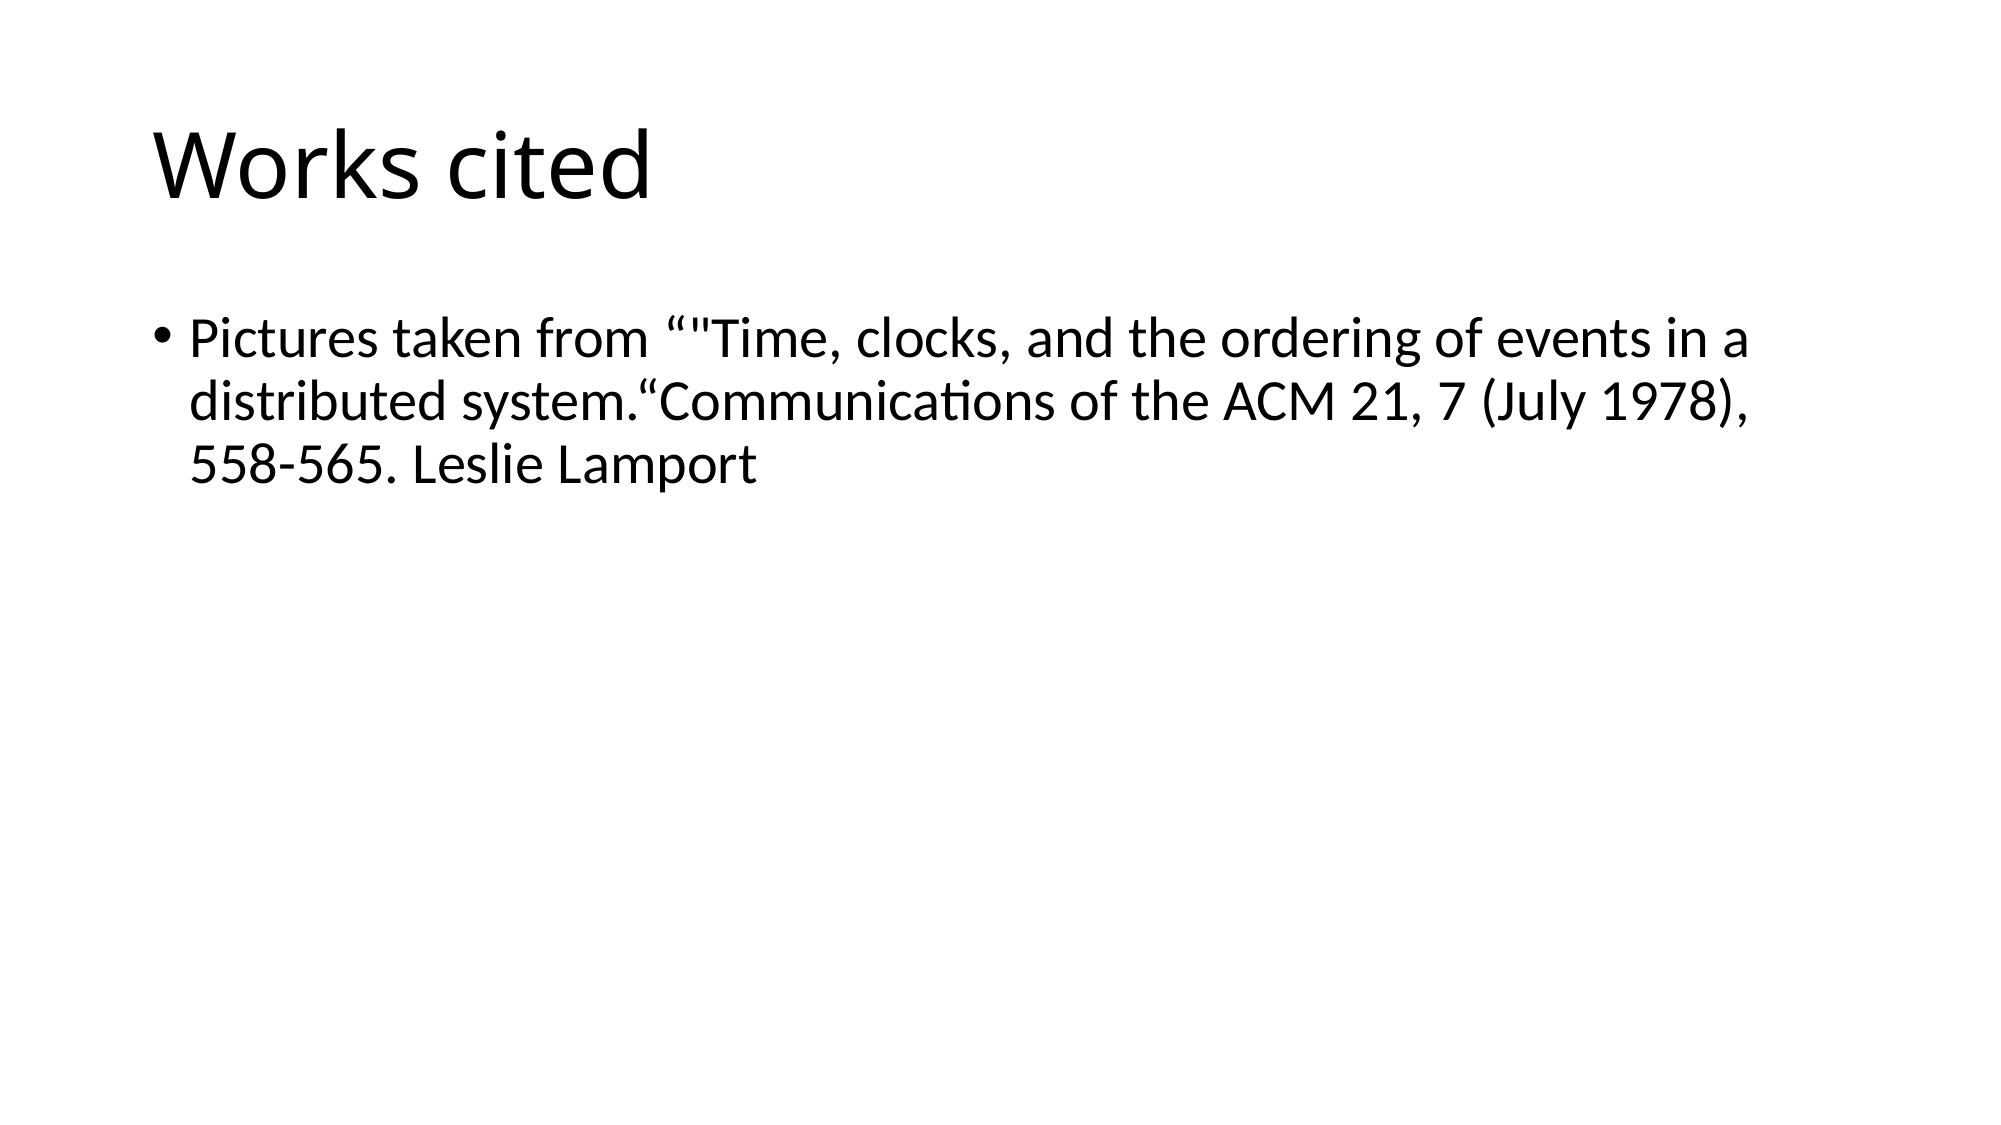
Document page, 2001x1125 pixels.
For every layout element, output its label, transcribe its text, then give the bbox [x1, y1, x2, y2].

title Works cited [137, 59, 1863, 278]
list Pictures taken from “"Time, clocks, and the ordering of events in a distributed system.“Communications of the ACM 21, 7 (July 1978), 558-565. Leslie Lamport [137, 299, 1863, 1014]
